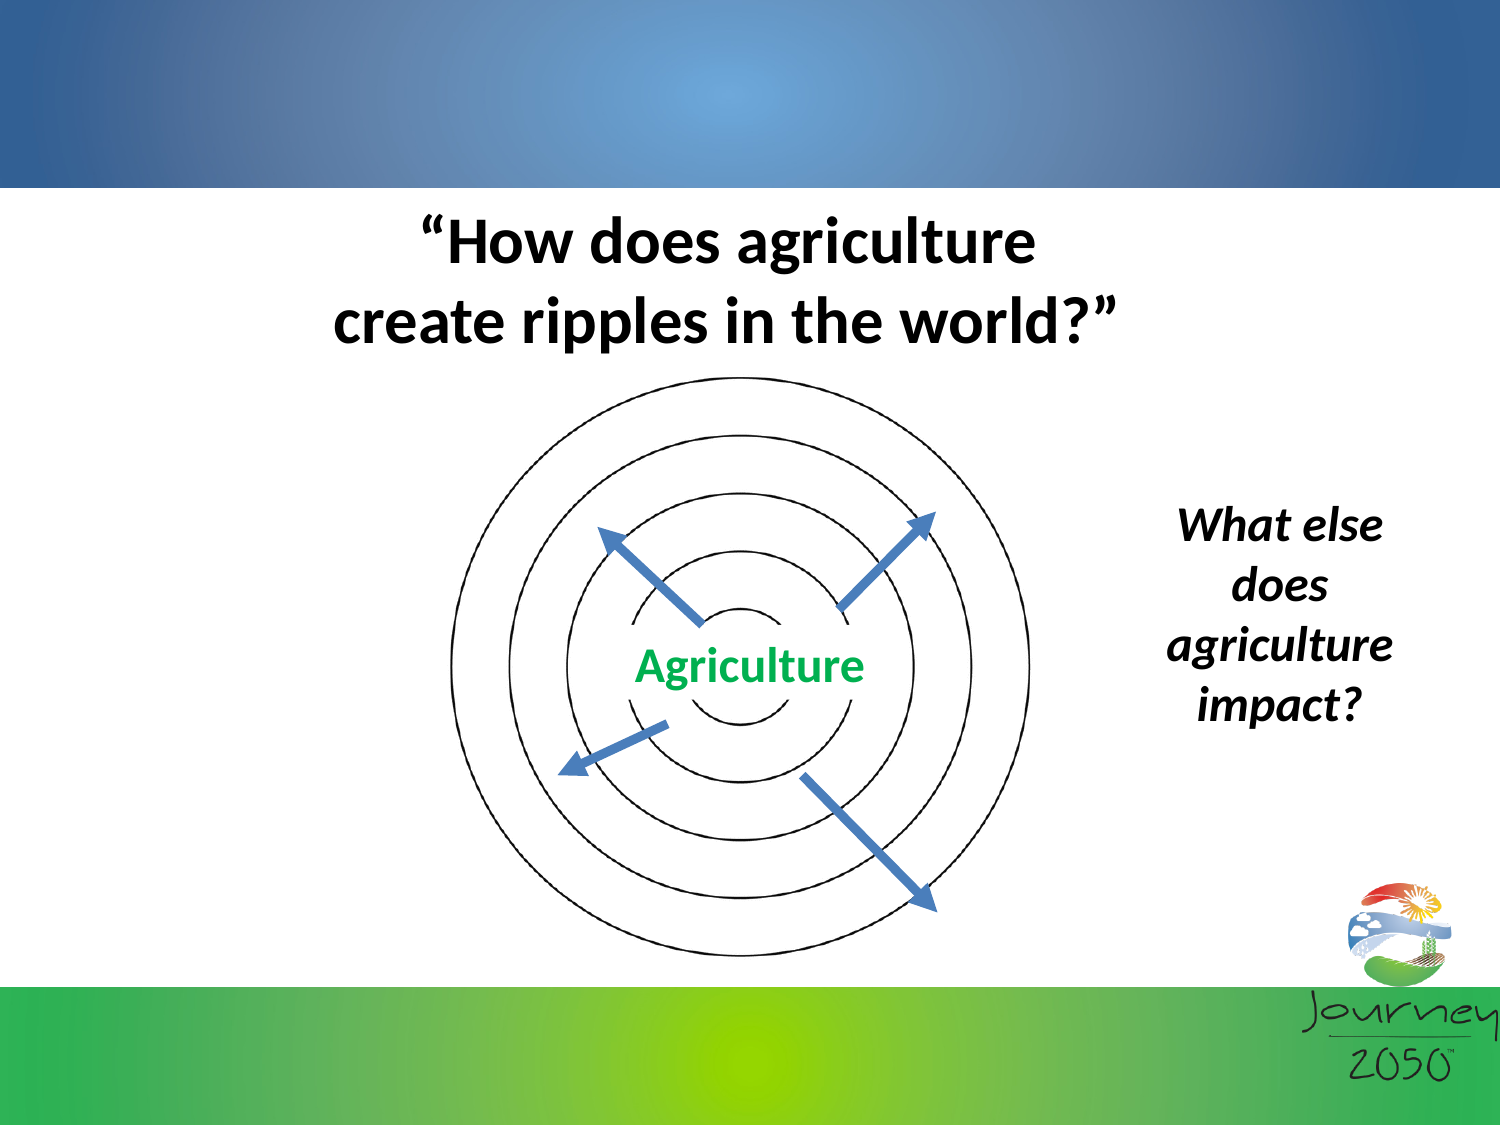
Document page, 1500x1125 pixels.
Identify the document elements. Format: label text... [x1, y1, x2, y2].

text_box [597, 526, 703, 626]
picture [0, 0, 1500, 188]
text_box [801, 774, 938, 913]
picture [412, 362, 1068, 982]
text_box What else does agriculture impact? [1112, 484, 1448, 852]
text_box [557, 723, 668, 776]
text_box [838, 511, 937, 610]
list “How does agriculture create ripples in the world?” [97, 189, 1373, 390]
picture [0, 882, 1500, 1125]
